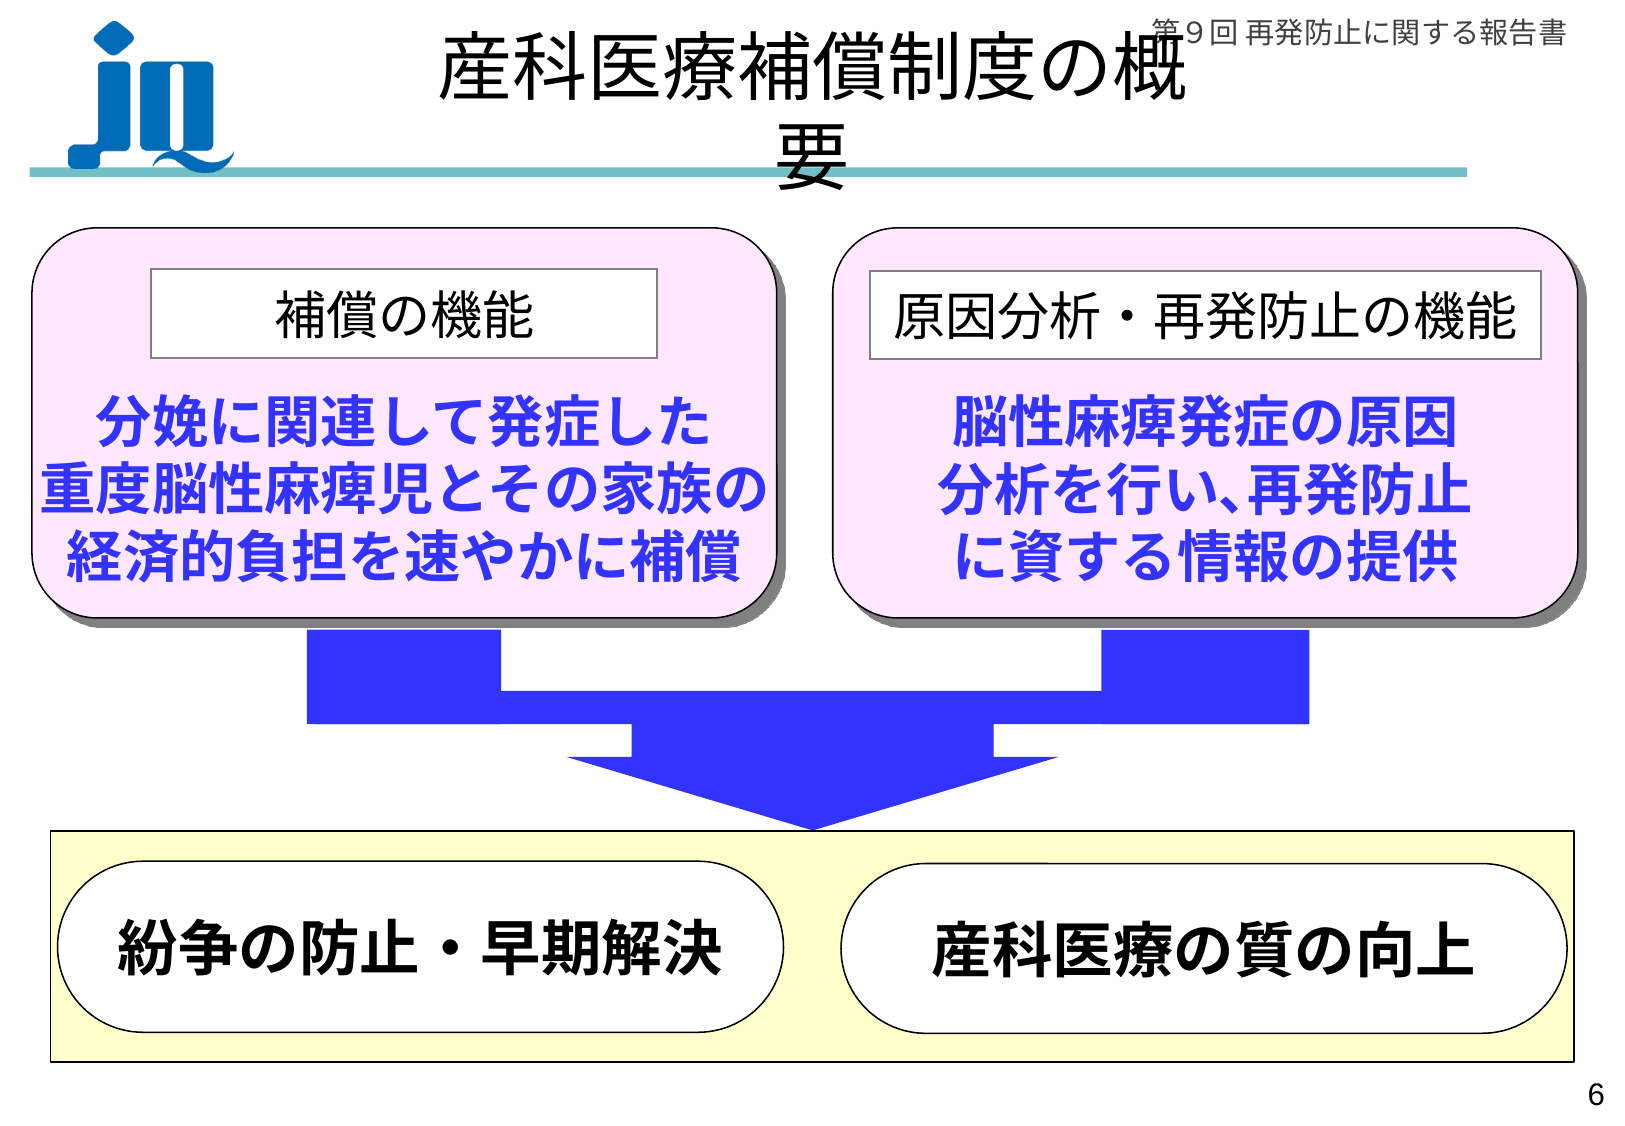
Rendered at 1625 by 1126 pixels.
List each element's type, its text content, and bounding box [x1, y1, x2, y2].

text_box [306, 629, 502, 725]
picture [68, 21, 234, 173]
text_box 紛争の防止・早期解決 [57, 861, 784, 1033]
text_box [1101, 629, 1310, 725]
text_box [315, 690, 1309, 725]
slide_number 5 [1241, 1066, 1621, 1126]
title 産科医療補償制度の概要 [384, 56, 1241, 163]
text_box [49, 597, 760, 618]
text_box 補償の機能 [151, 269, 658, 358]
text_box 分娩に関連して発症した 重度脳性麻痺児とその家族の 経済的負担を速やかに補償 [23, 377, 785, 597]
text_box 産科医療の質の向上 [841, 863, 1568, 1034]
text_box [31, 227, 777, 377]
text_box [50, 831, 1575, 1062]
text_box 原因分析・再発防止の機能 [869, 270, 1541, 360]
text_box 脳性麻痺発症の原因 分析を行い､再発防止 に資する情報の提供 [922, 378, 1489, 597]
text_box [832, 227, 1578, 618]
text_box [566, 724, 1059, 831]
